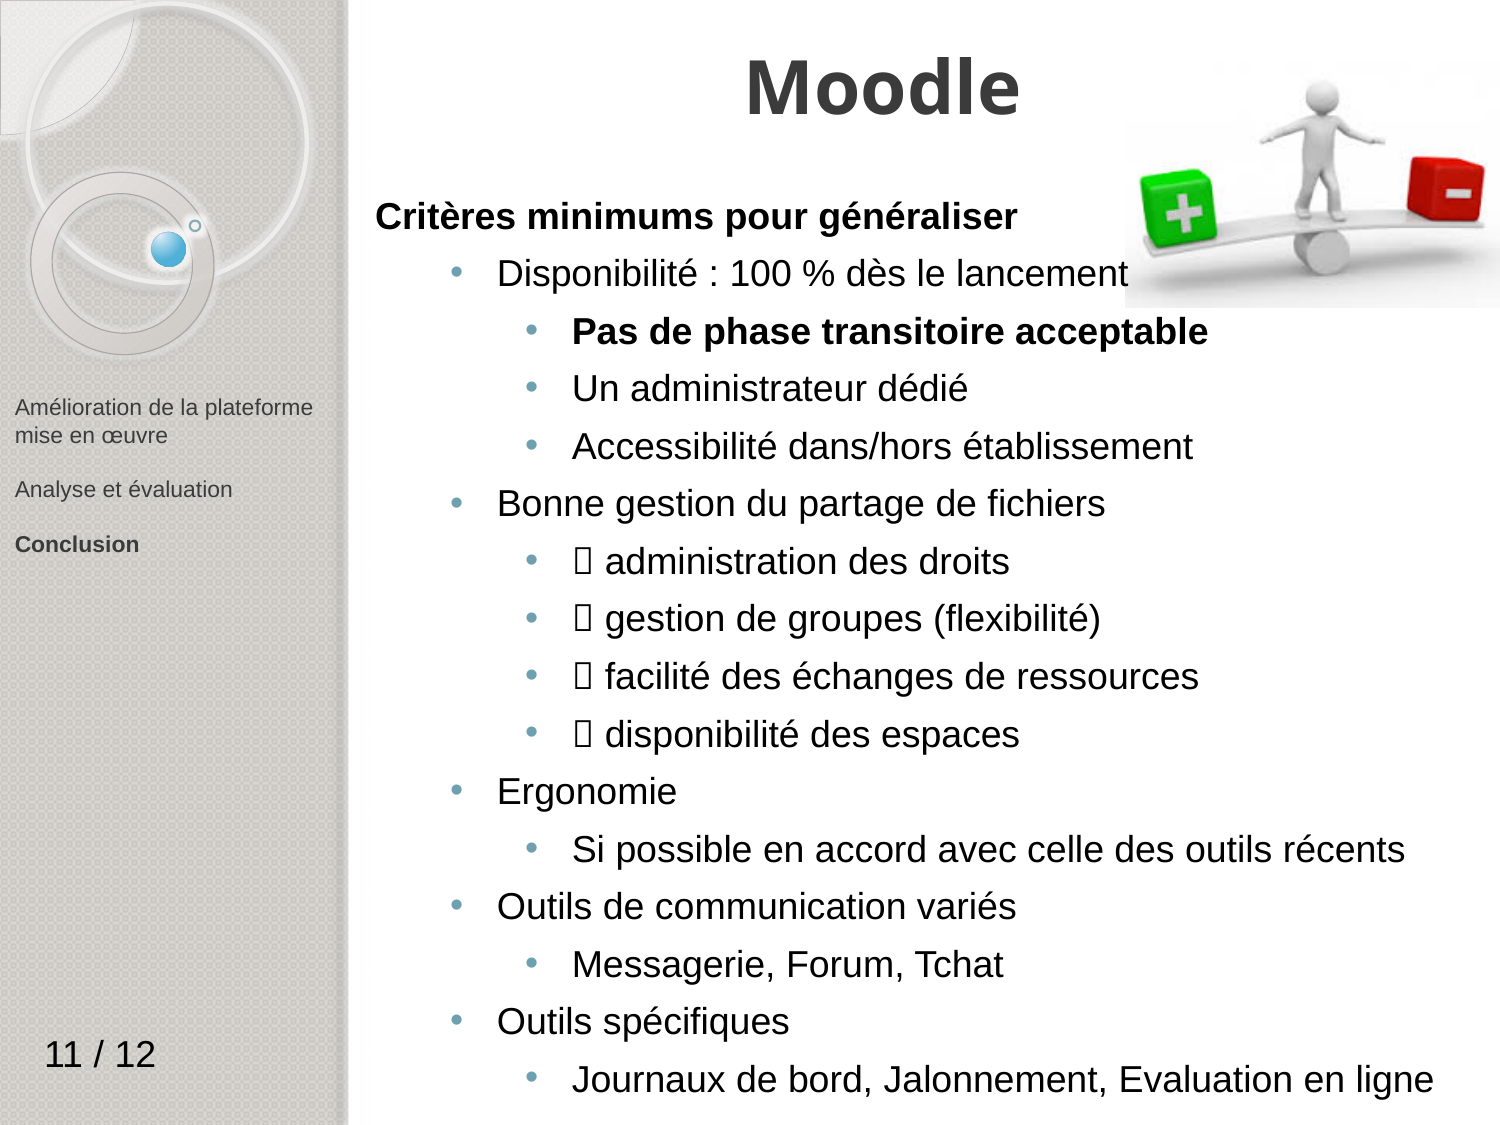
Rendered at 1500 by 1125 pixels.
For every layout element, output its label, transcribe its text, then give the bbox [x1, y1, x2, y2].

text_box Critères minimums pour généraliser Disponibilité : 100 % dès le lancement Pas de phase transitoire acceptable Un administrateur dédié Accessibilité dans/hors établissement Bonne gestion du partage de fichiers  administration des droits  gestion de groupes (flexibilité)  facilité des échanges de ressources  disponibilité des espaces Ergonomie Si possible en accord avec celle des outils récents Outils de communication variés Messagerie, Forum, Tchat Outils spécifiques Journaux de bord, Jalonnement, Evaluation en ligne [360, 184, 1500, 1125]
text_box 11 / 12 [29, 1023, 242, 1125]
text_box Amélioration de la plateforme mise en œuvre Analyse et évaluation Conclusion [0, 385, 360, 669]
picture [1124, 60, 1500, 309]
